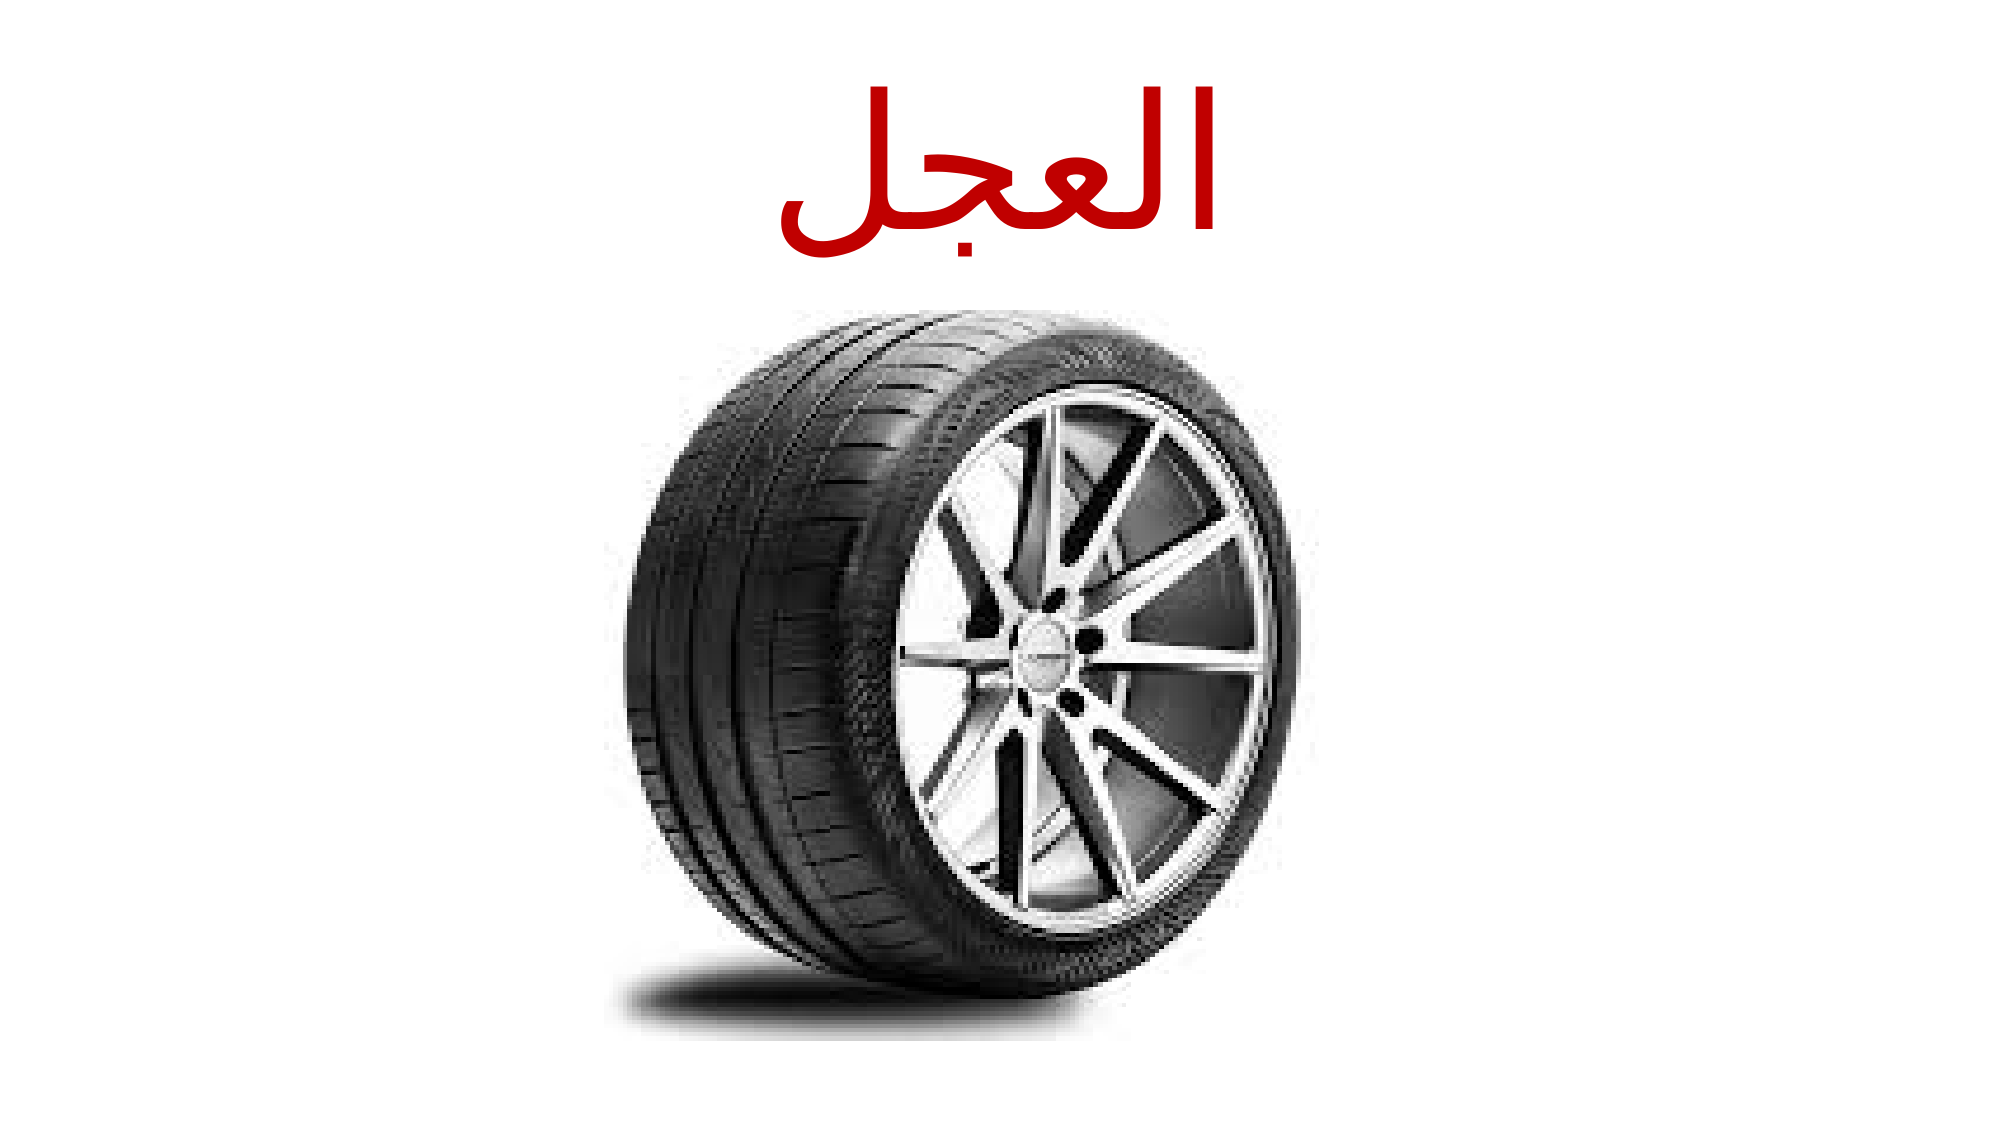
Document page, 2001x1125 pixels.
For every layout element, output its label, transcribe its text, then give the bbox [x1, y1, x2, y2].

title العجل [137, 59, 1863, 278]
picture [303, 277, 1593, 1041]
